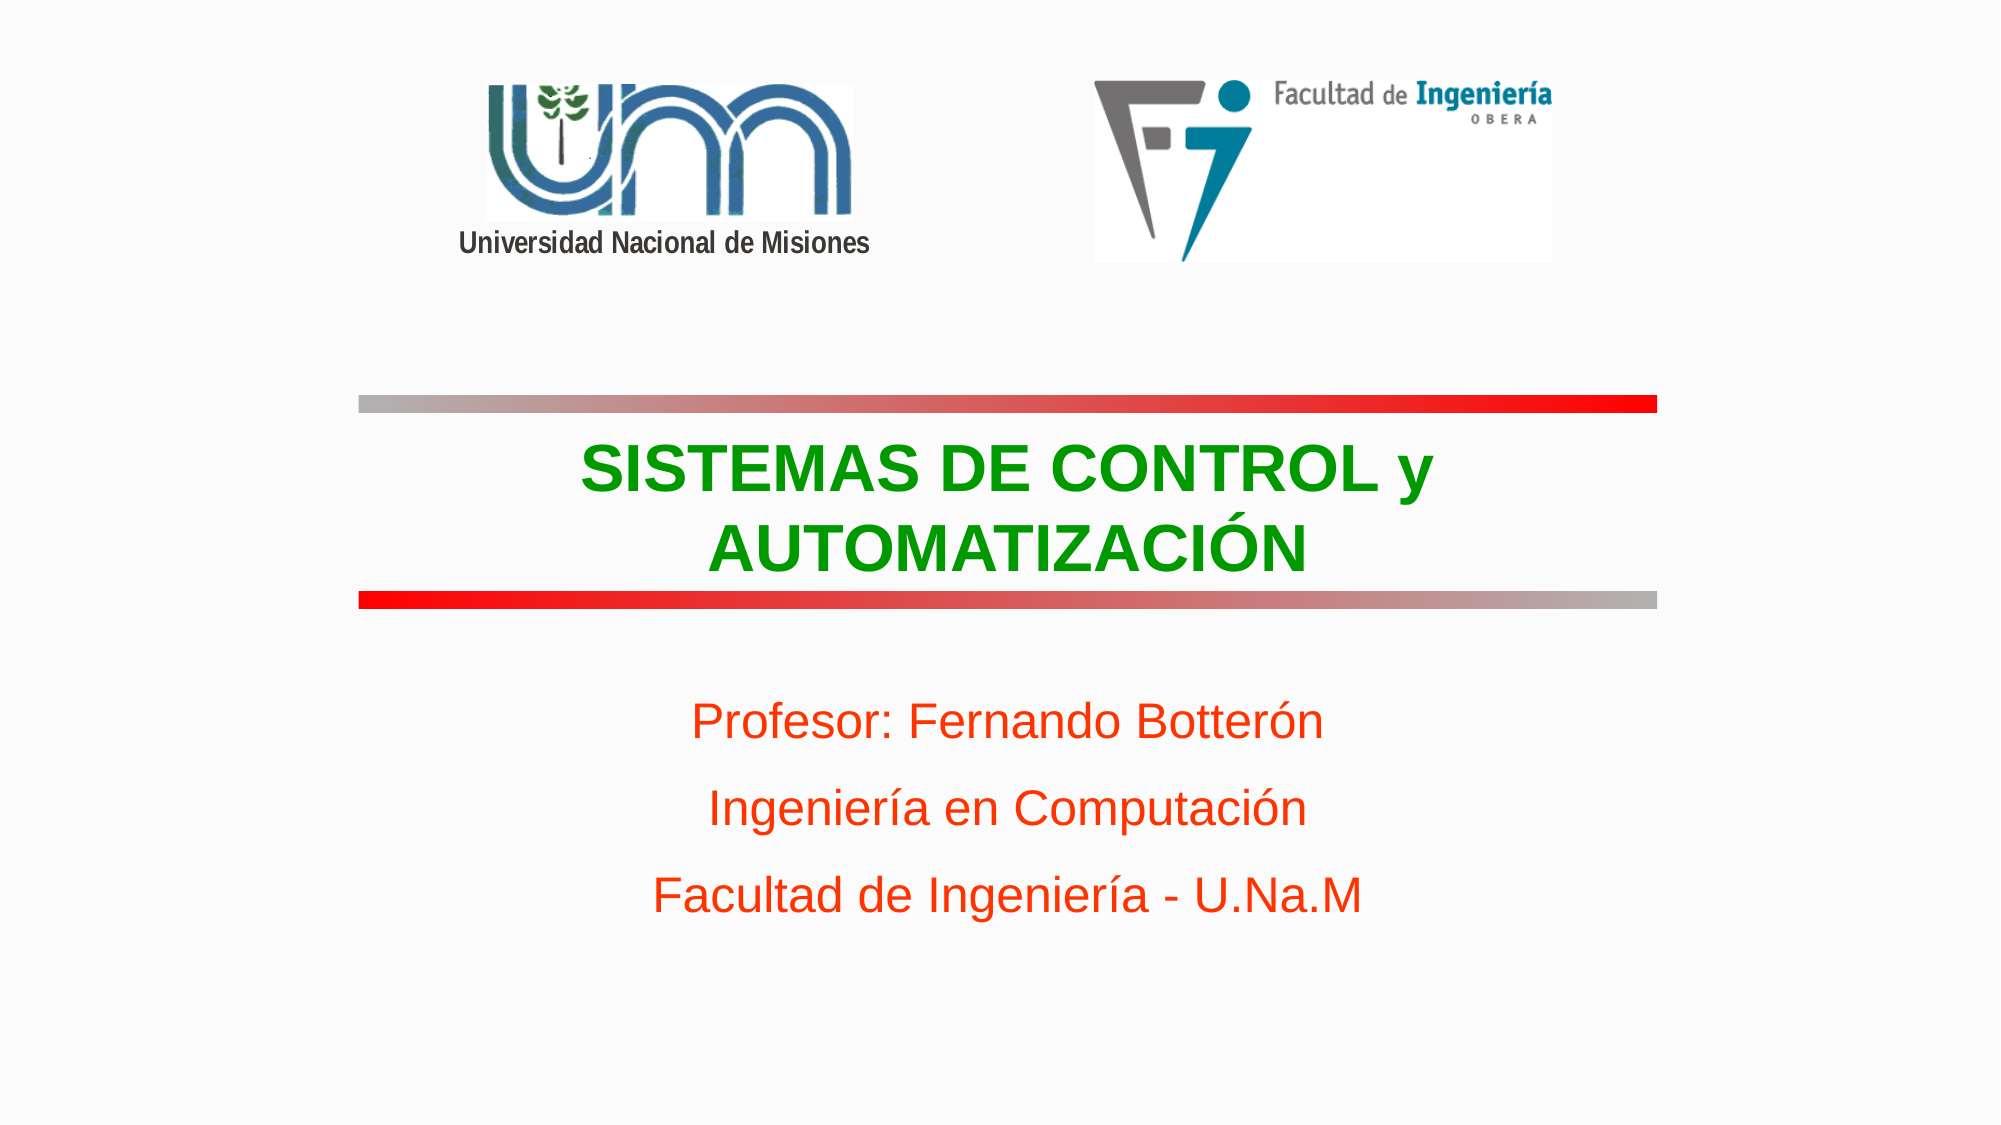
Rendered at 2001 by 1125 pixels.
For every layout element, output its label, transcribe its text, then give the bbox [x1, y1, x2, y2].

text_box [358, 591, 1658, 609]
text_box SISTEMAS DE CONTROL y AUTOMATIZACIÓN [323, 440, 1693, 569]
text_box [455, 80, 1552, 262]
text_box [358, 395, 1658, 413]
text_box Profesor: Fernando Botterón Ingeniería en Computación Facultad de Ingeniería - U.Na.M [398, 669, 1618, 968]
